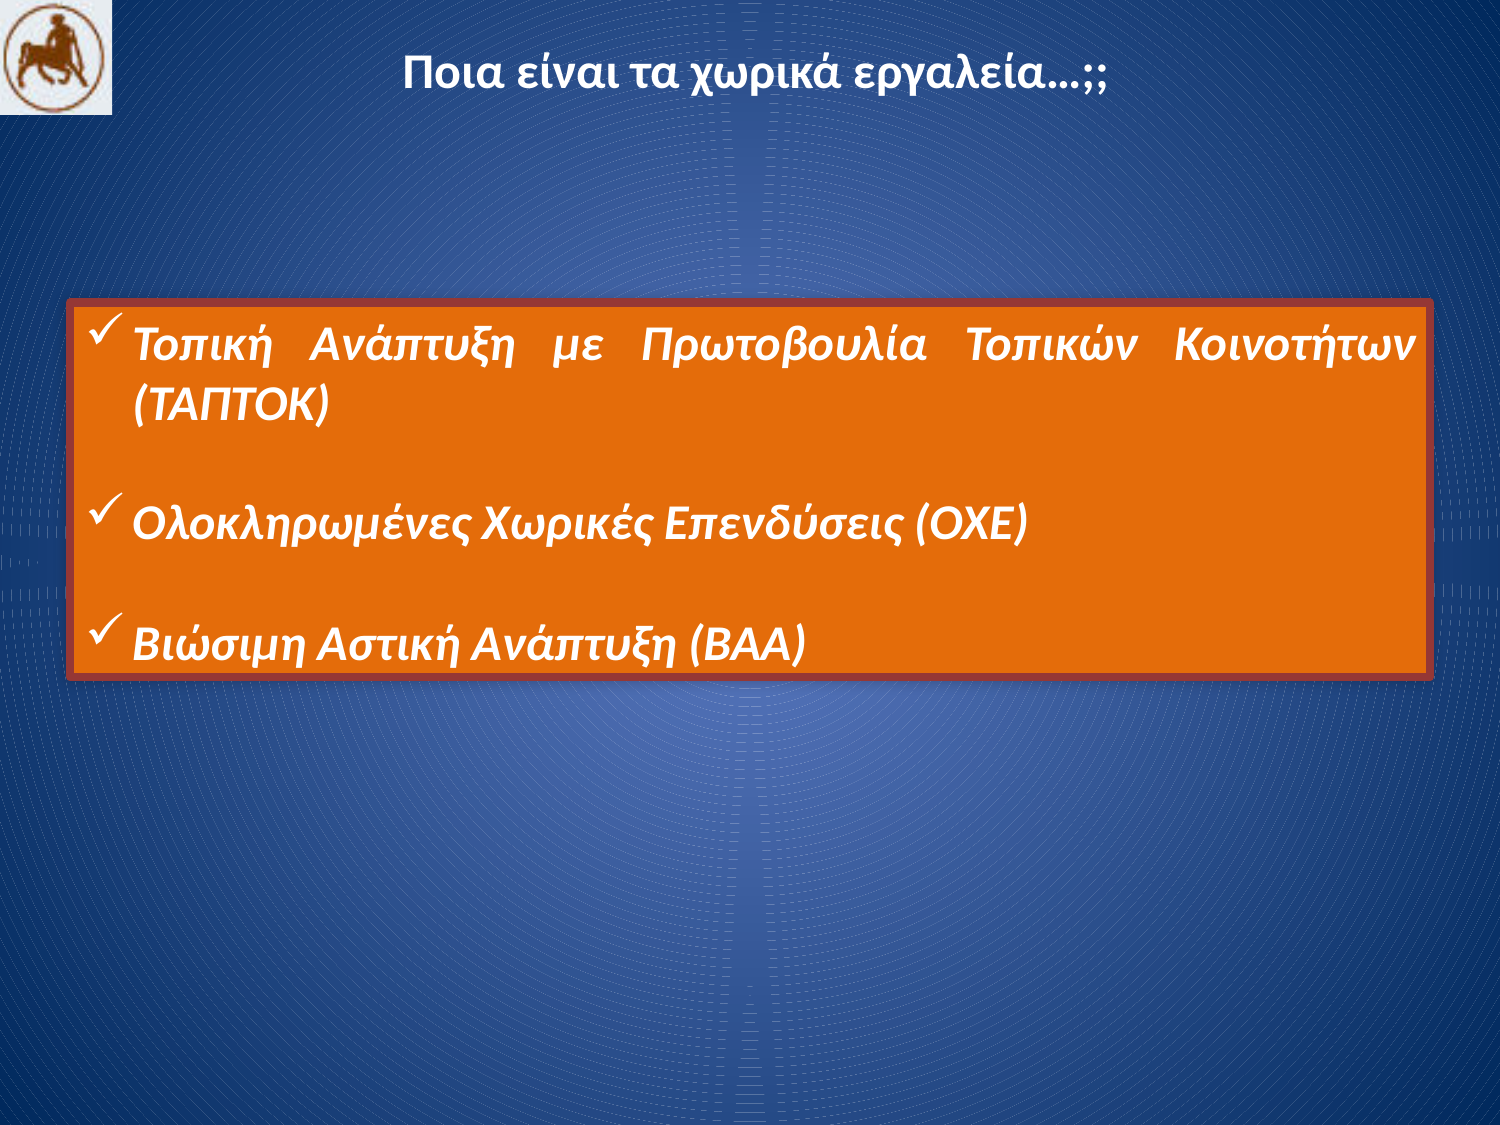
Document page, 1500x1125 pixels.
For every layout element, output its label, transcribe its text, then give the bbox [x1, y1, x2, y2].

text_box Τοπική Ανάπτυξη με Πρωτοβουλία Τοπικών Κοινοτήτων (ΤΑΠΤΟΚ) Ολοκληρωμένες Χωρικές Επενδύσεις (ΟΧΕ) Βιώσιμη Αστική Ανάπτυξη (ΒΑΑ) [70, 302, 1430, 678]
text_box Ποια είναι τα χωρικά εργαλεία…;; [120, 30, 1447, 106]
picture [0, 0, 113, 115]
